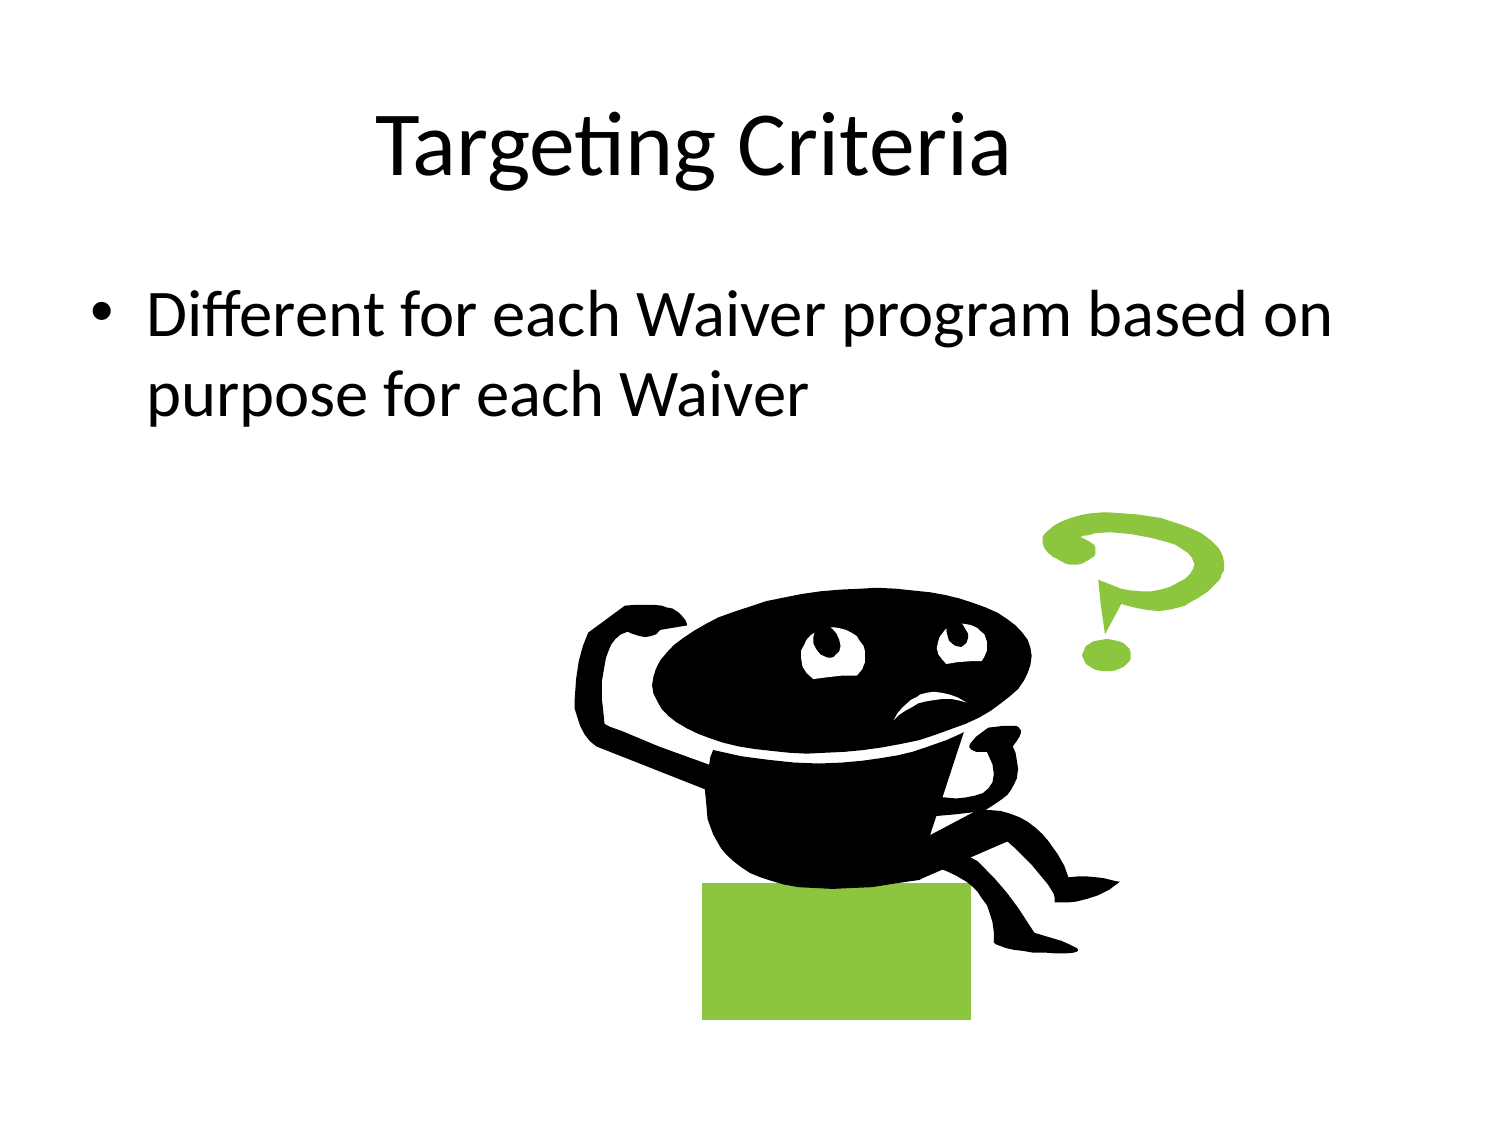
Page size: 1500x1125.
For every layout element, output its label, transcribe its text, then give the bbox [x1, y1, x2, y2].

list Different for each Waiver program based on purpose for each Waiver [75, 262, 1425, 1005]
picture [574, 512, 1225, 1020]
title Targeting Criteria [75, 45, 1425, 233]
